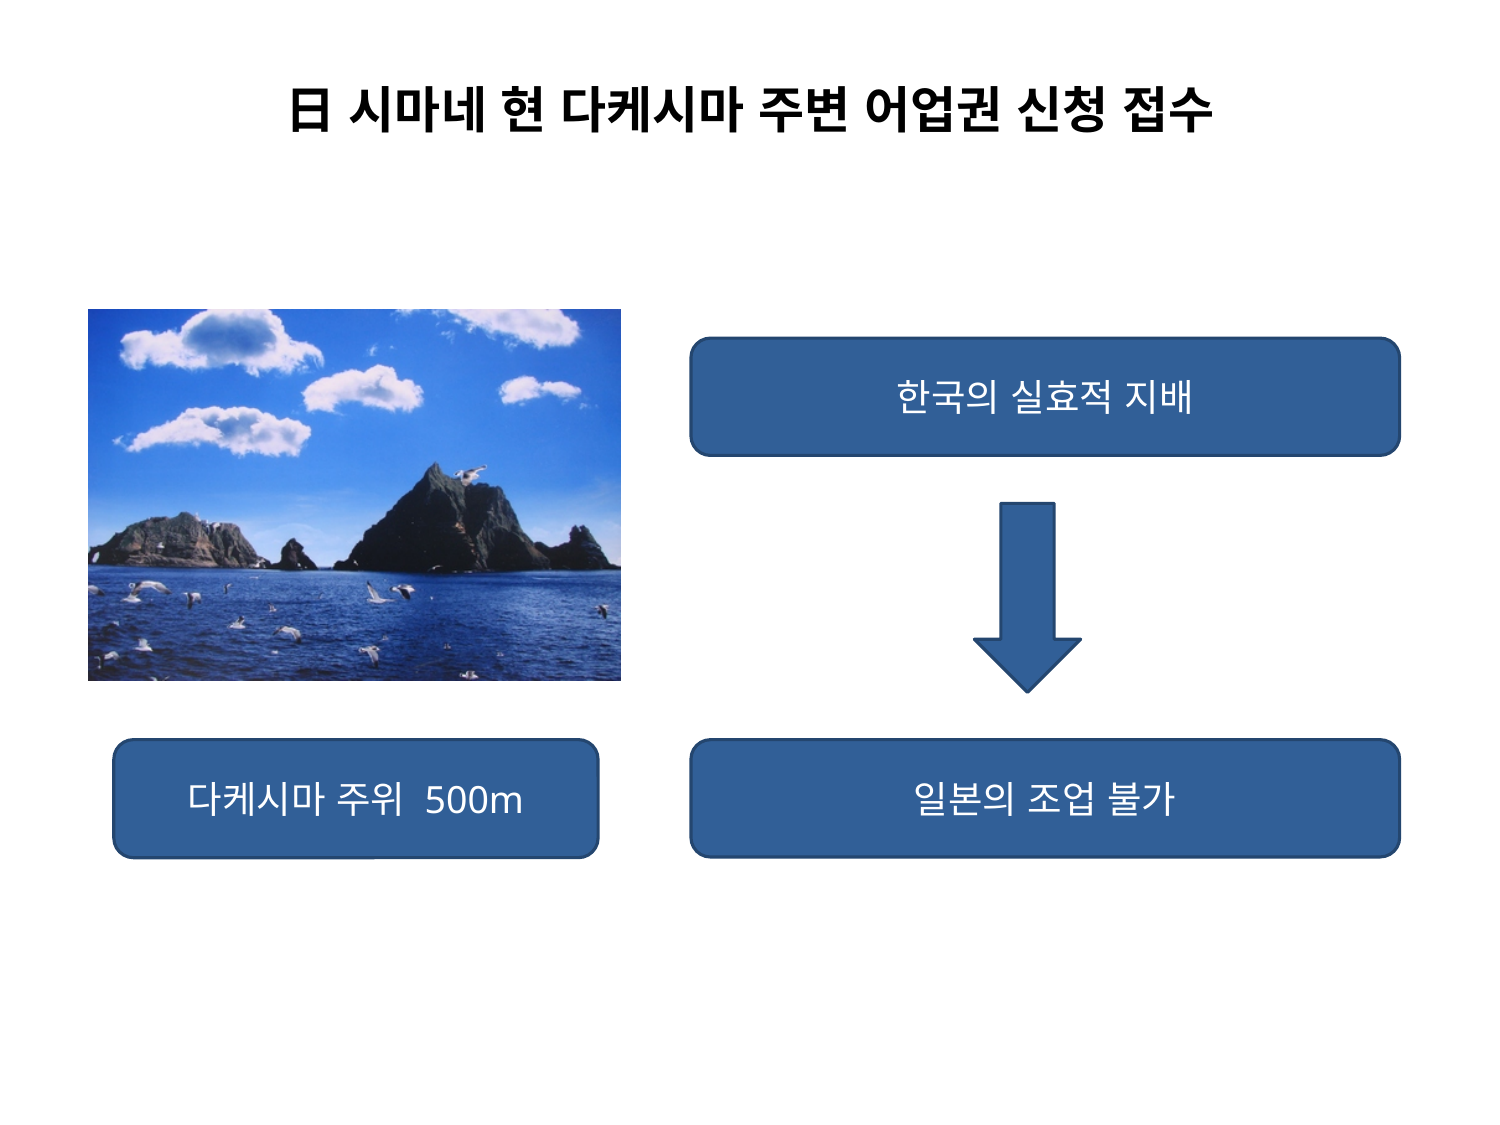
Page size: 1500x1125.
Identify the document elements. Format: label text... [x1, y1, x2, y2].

picture [87, 309, 621, 682]
text_box [972, 501, 1083, 694]
title 日 시마네 현 다케시마 주변 어업권 신청 접수 [75, 45, 1425, 233]
text_box 일본의 조업 불가 [689, 738, 1402, 859]
text_box 다케시마 주위 500m [112, 738, 600, 860]
text_box 한국의 실효적 지배 [689, 336, 1402, 457]
